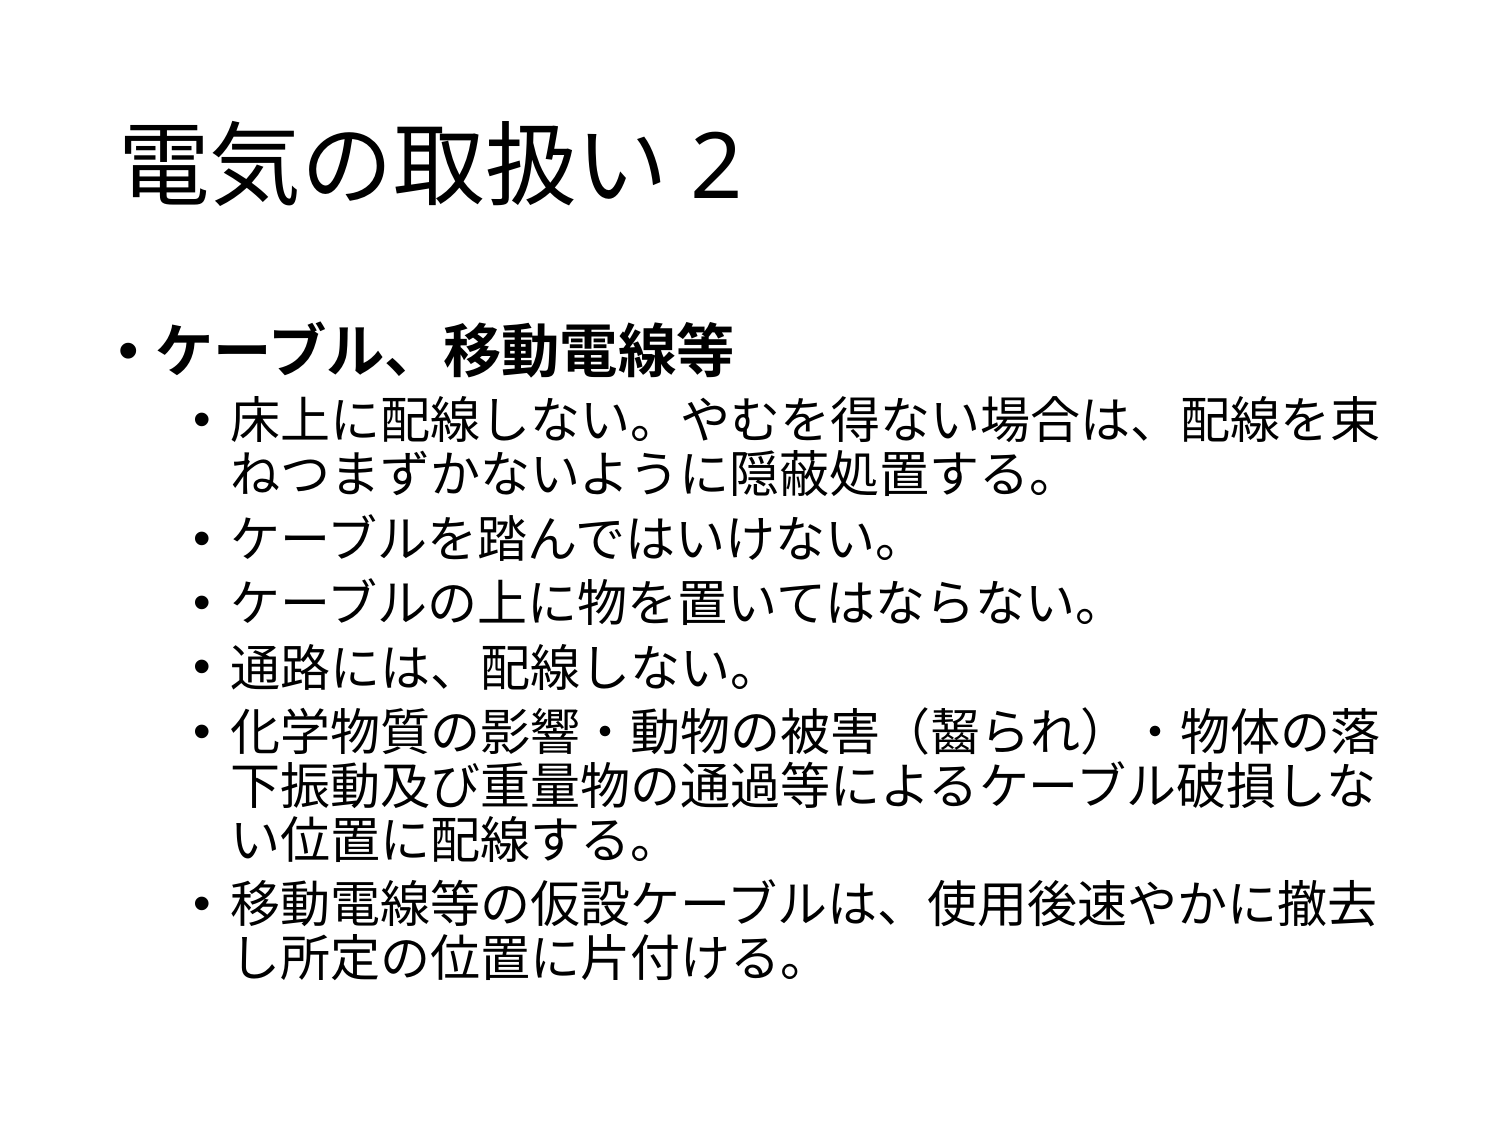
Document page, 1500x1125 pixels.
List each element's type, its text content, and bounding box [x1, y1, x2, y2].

list ケーブル、移動電線等 床上に配線しない。やむを得ない場合は、配線を束ねつまずかないように隠蔽処置する。 ケーブルを踏んではいけない。 ケーブルの上に物を置いてはならない。 通路には、配線しない。 化学物質の影響・動物の被害（齧られ）・物体の落下振動及び重量物の通過等によるケーブル破損しない位置に配線する。 移動電線等の仮設ケーブルは、使用後速やかに撤去し所定の位置に片付ける。 [103, 314, 1397, 1100]
title 電気の取扱い2 [103, 59, 1397, 278]
